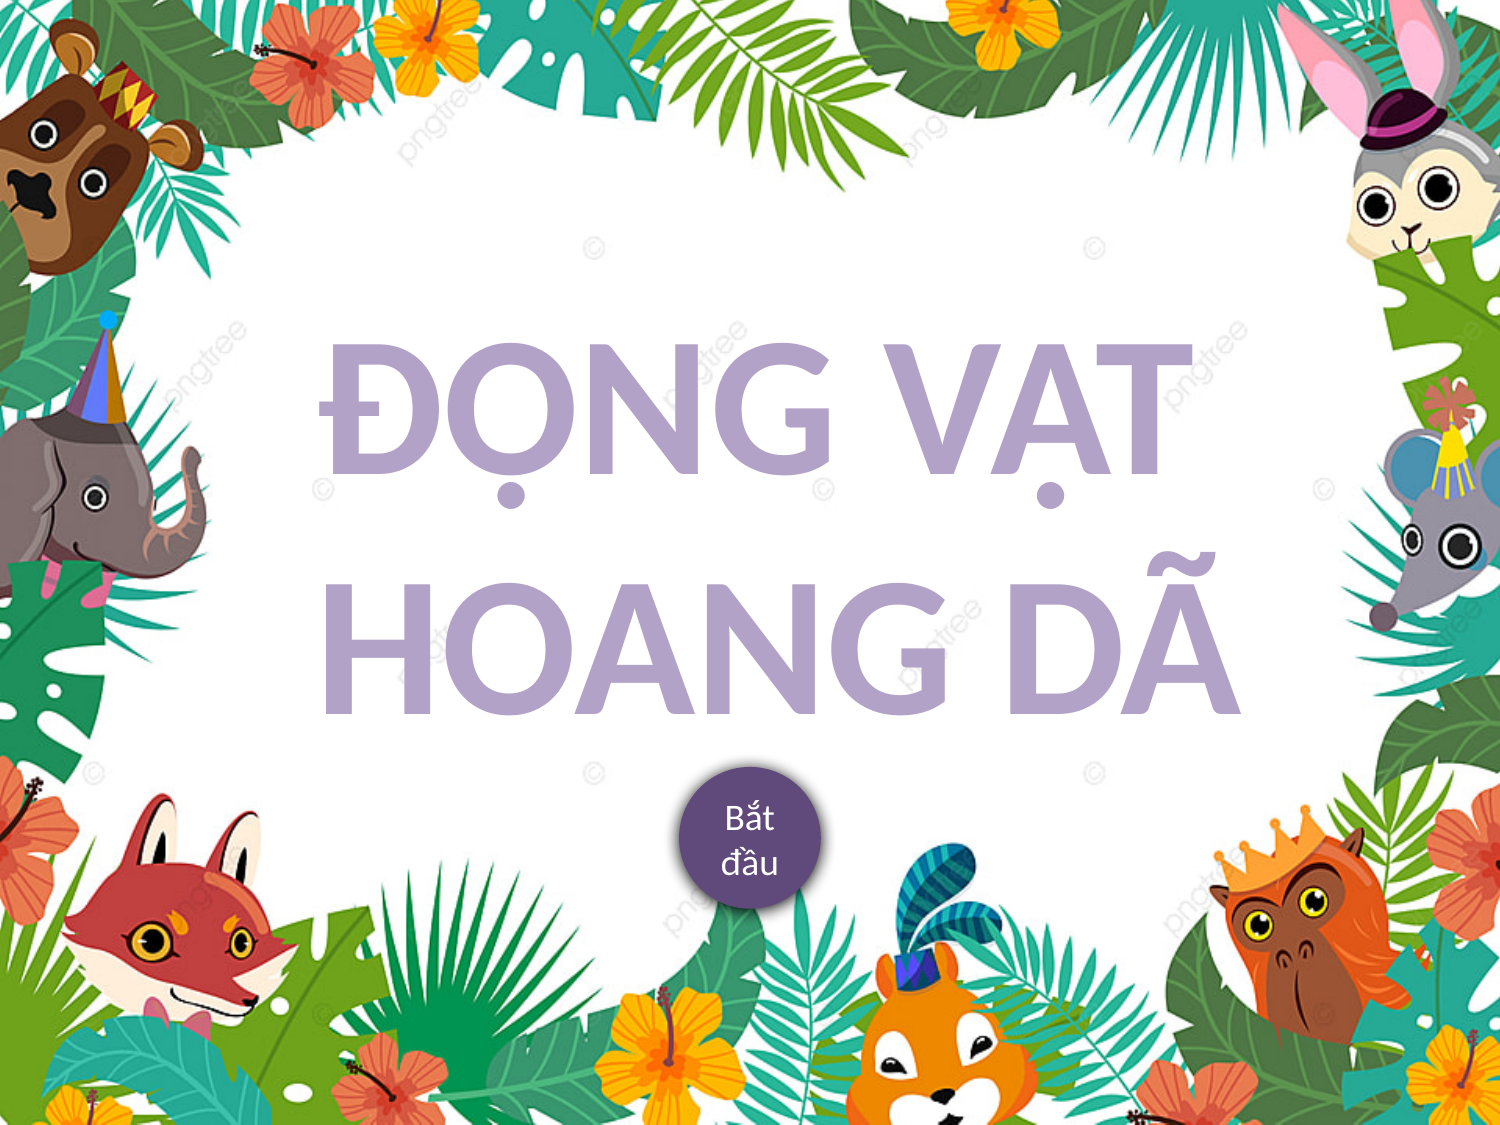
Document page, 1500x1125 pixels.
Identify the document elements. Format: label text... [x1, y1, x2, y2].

text_box Bắt đầu [676, 764, 823, 911]
text_box ĐỘNG VẬT HOANG DÃ [301, 267, 1459, 762]
picture [0, 0, 1500, 1125]
